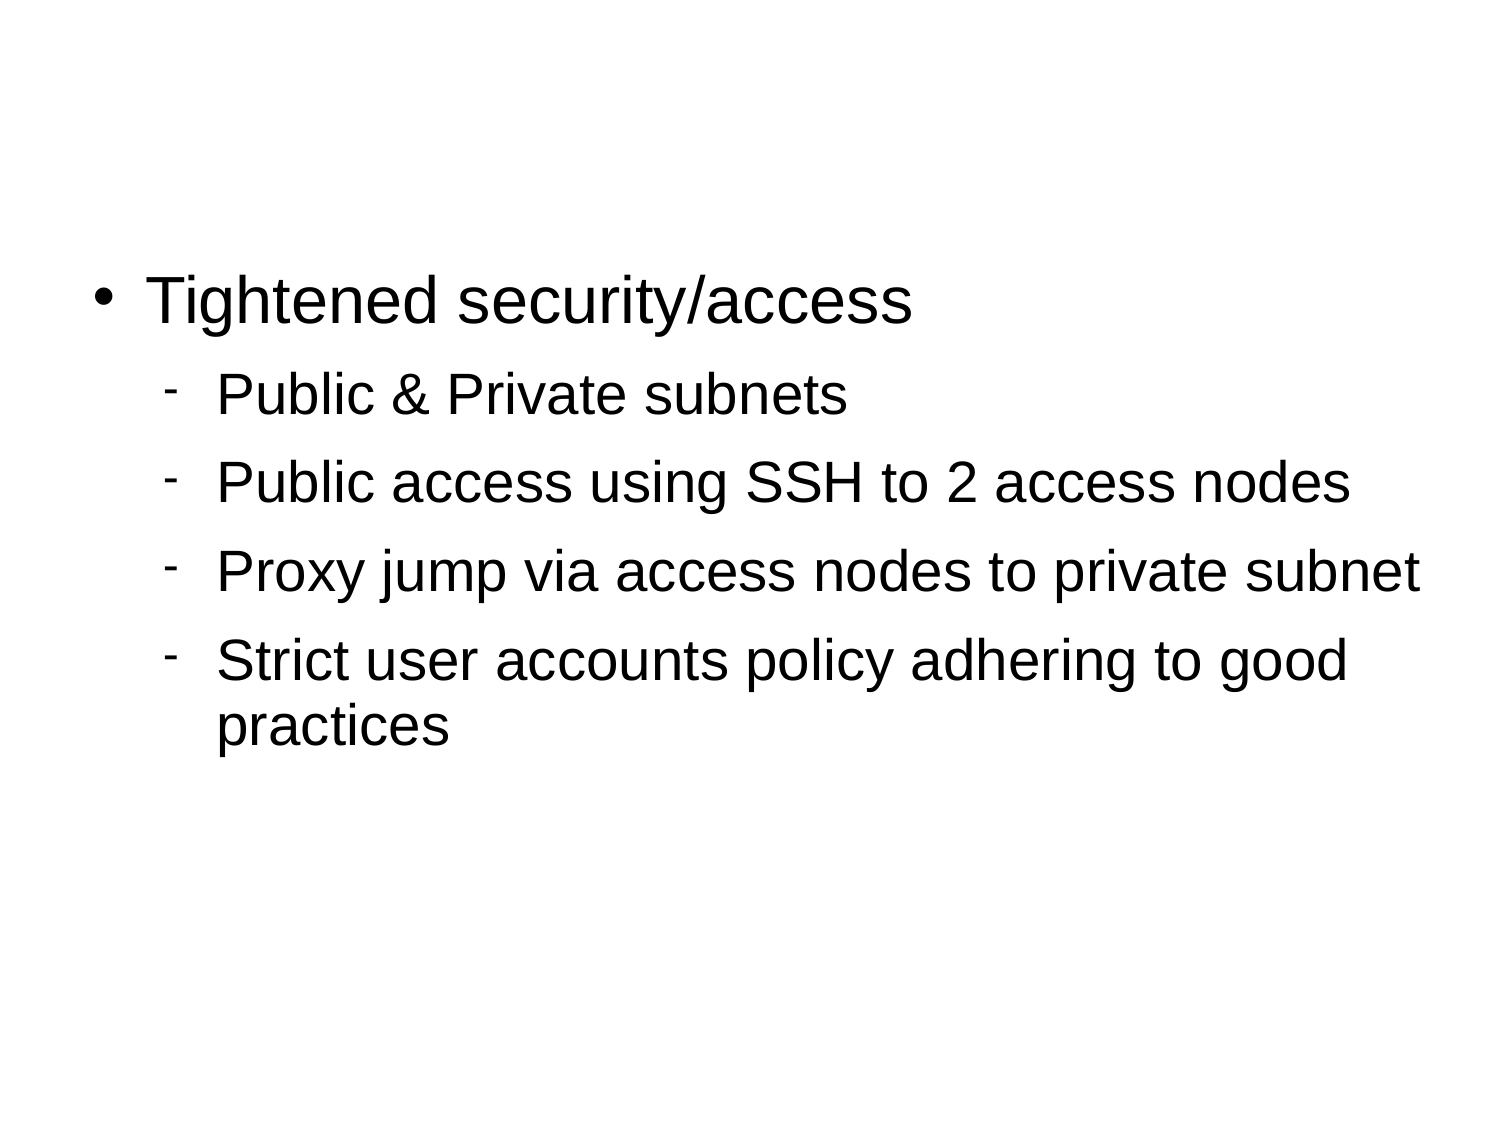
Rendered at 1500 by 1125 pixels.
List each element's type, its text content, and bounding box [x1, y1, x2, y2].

list Tightened security/access Public & Private subnets Public access using SSH to 2 access nodes Proxy jump via access nodes to private subnet Strict user accounts policy adhering to good practices [75, 263, 1425, 916]
